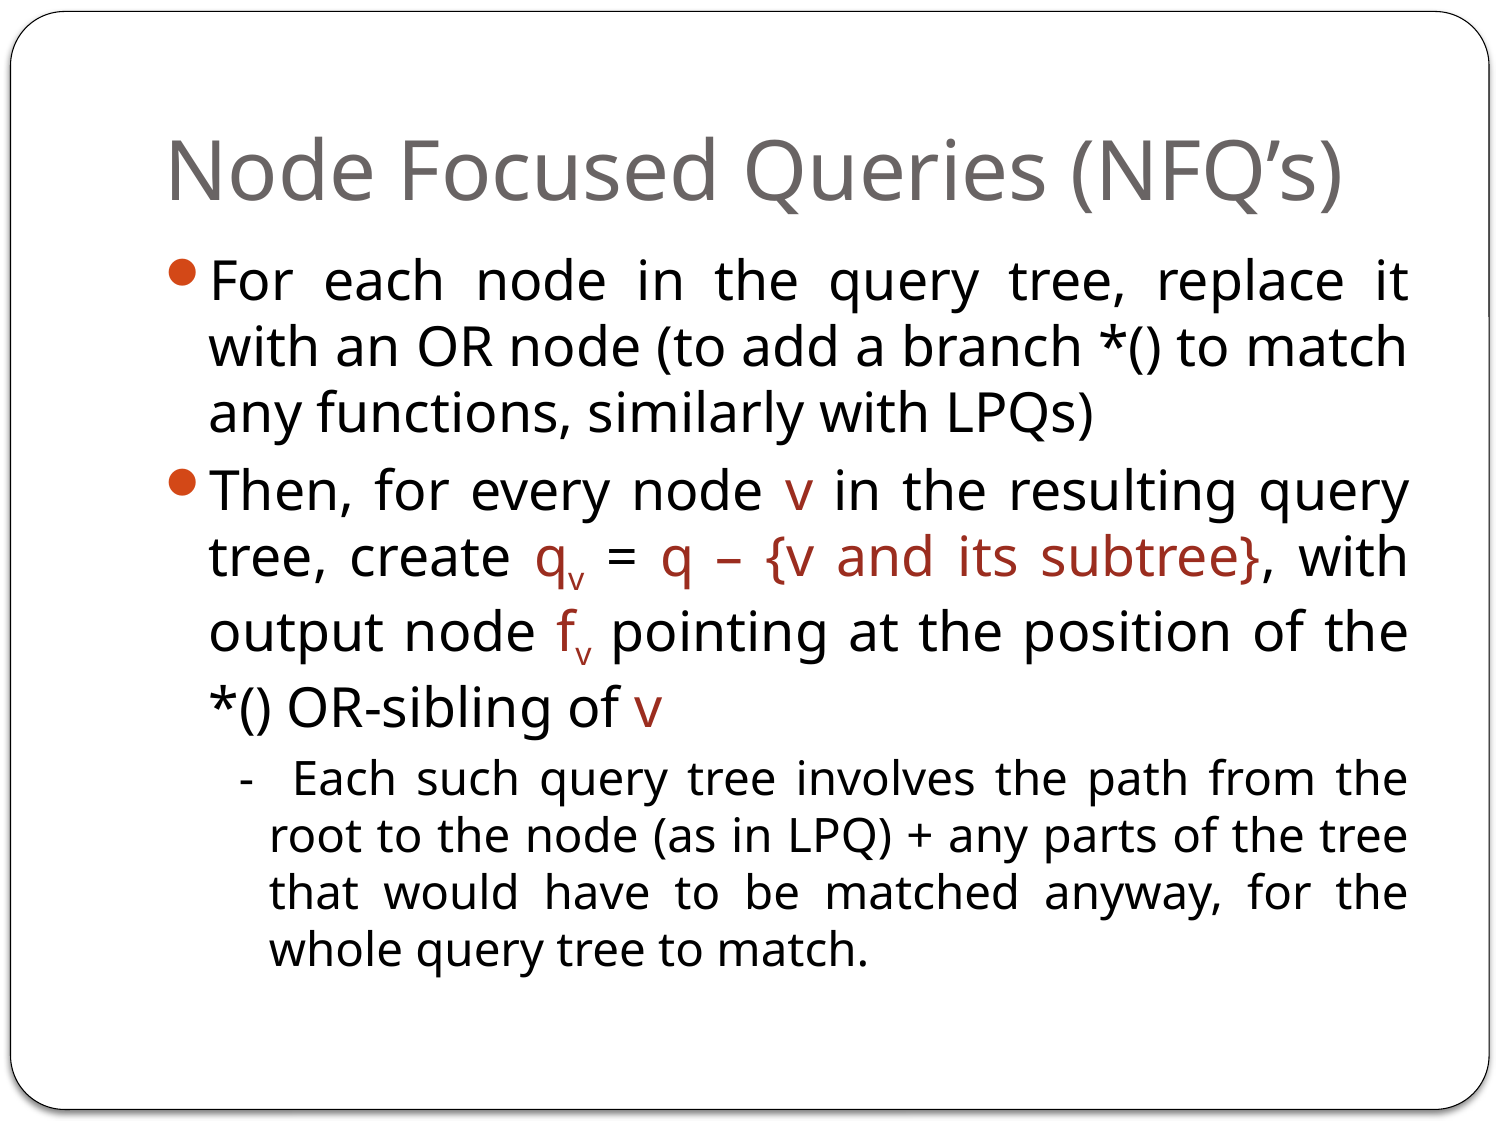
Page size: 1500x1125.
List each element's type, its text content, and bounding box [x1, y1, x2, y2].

title Node Focused Queries (NFQ’s) [150, 45, 1425, 233]
list For each node in the query tree, replace it with an OR node (to add a branch *() to match any functions, similarly with LPQs) Then, for every node v in the resulting query tree, create qv = q – {v and its subtree}, with output node fv pointing at the position of the *() OR-sibling of v - Each such query tree involves the path from the root to the node (as in LPQ) + any parts of the tree that would have to be matched anyway, for the whole query tree to match. [150, 237, 1425, 988]
